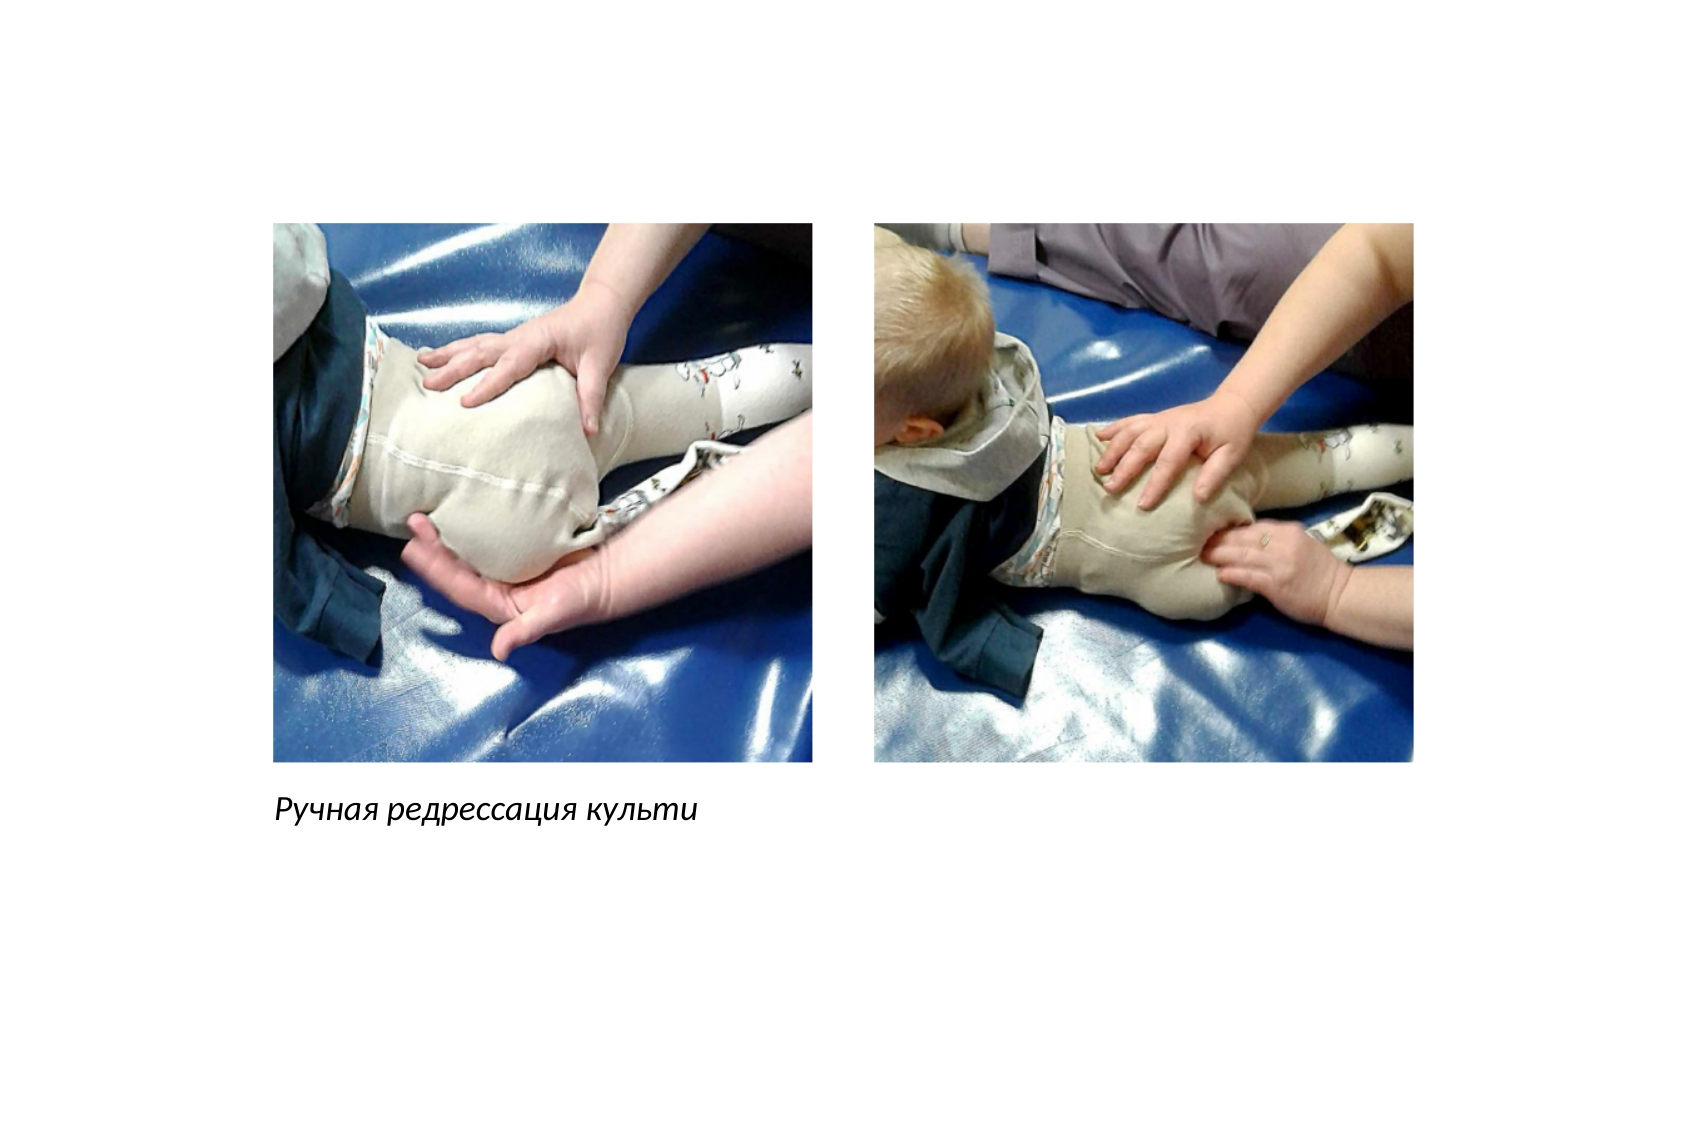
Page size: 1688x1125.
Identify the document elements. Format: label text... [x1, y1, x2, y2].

picture [272, 222, 816, 766]
text_box Ручная редрессация культи [274, 784, 716, 828]
picture [873, 222, 1416, 766]
